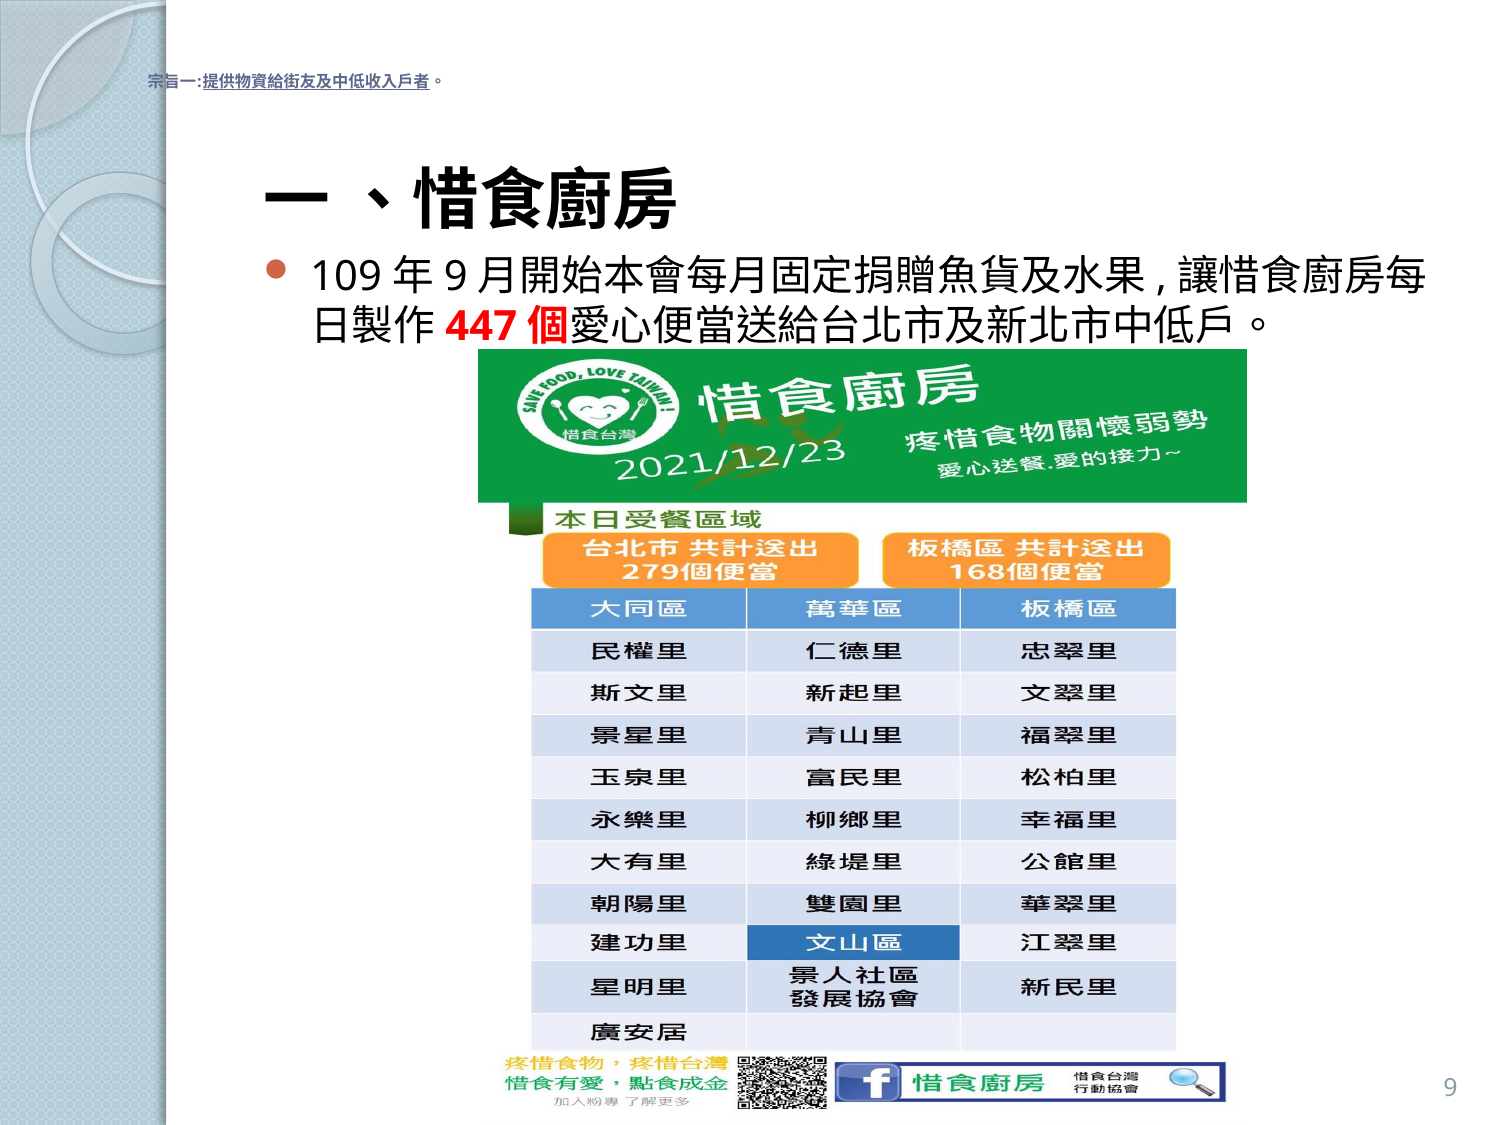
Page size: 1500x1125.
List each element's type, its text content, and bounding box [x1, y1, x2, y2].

slide_number 9 [1413, 1034, 1488, 1113]
title 宗旨一:提供物資給街友及中低收入戶者。 [123, 19, 1471, 138]
picture [478, 349, 1247, 1125]
list 一 、惜食廚房 109年9月開始本會每月固定捐贈魚貨及水果,讓惜食廚房每日製作447個愛心便當送給台北市及新北市中低戶。 [235, 149, 1466, 1025]
